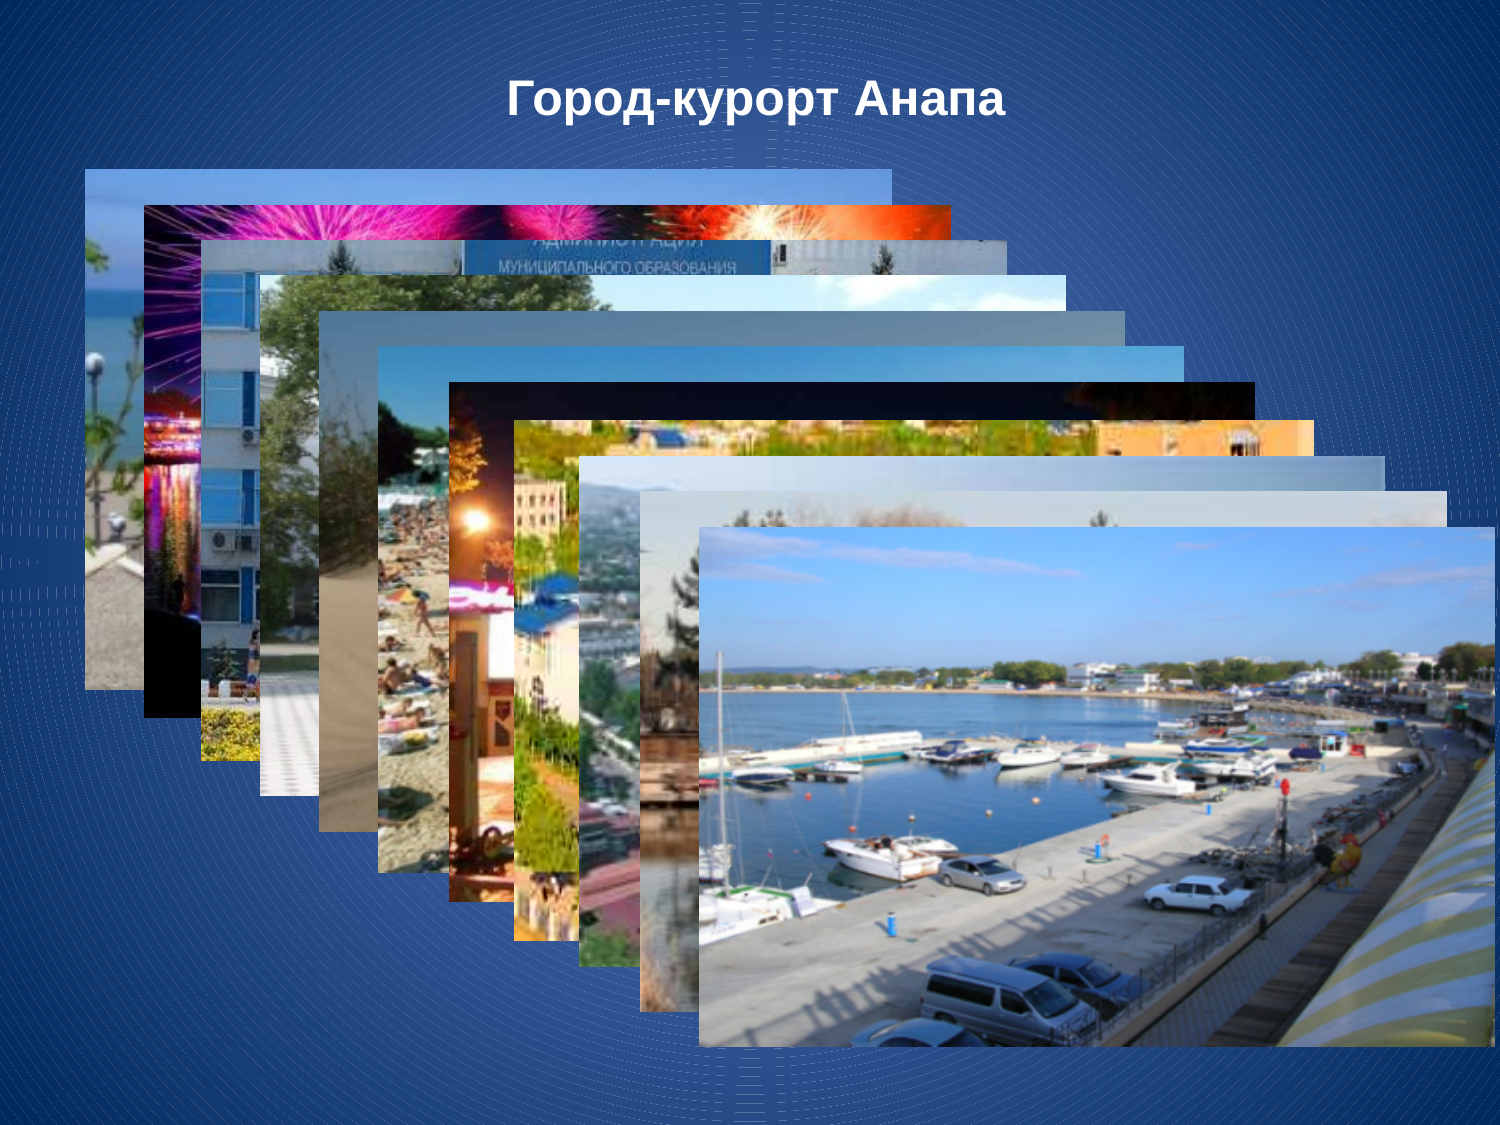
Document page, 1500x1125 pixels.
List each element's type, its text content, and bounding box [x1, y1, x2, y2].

picture [85, 169, 1495, 1048]
text_box Город-курорт Анапа [445, 58, 1067, 134]
